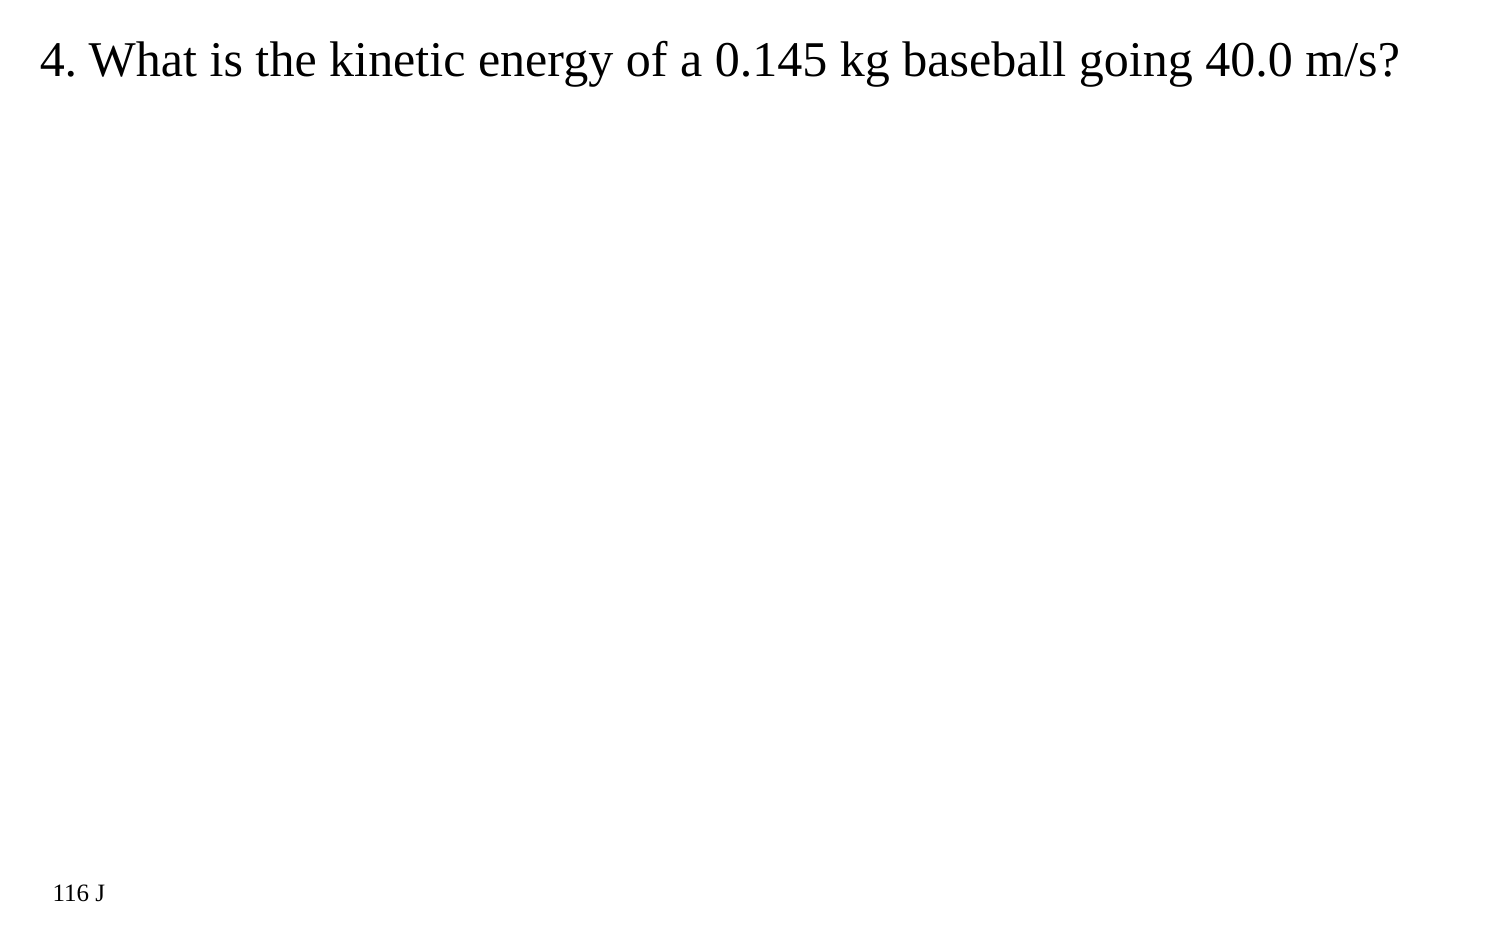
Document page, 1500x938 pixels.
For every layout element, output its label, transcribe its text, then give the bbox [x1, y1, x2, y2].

text_box 116 J [37, 868, 121, 914]
text_box 4. What is the kinetic energy of a 0.145 kg baseball going 40.0 m/s? [24, 18, 1475, 94]
